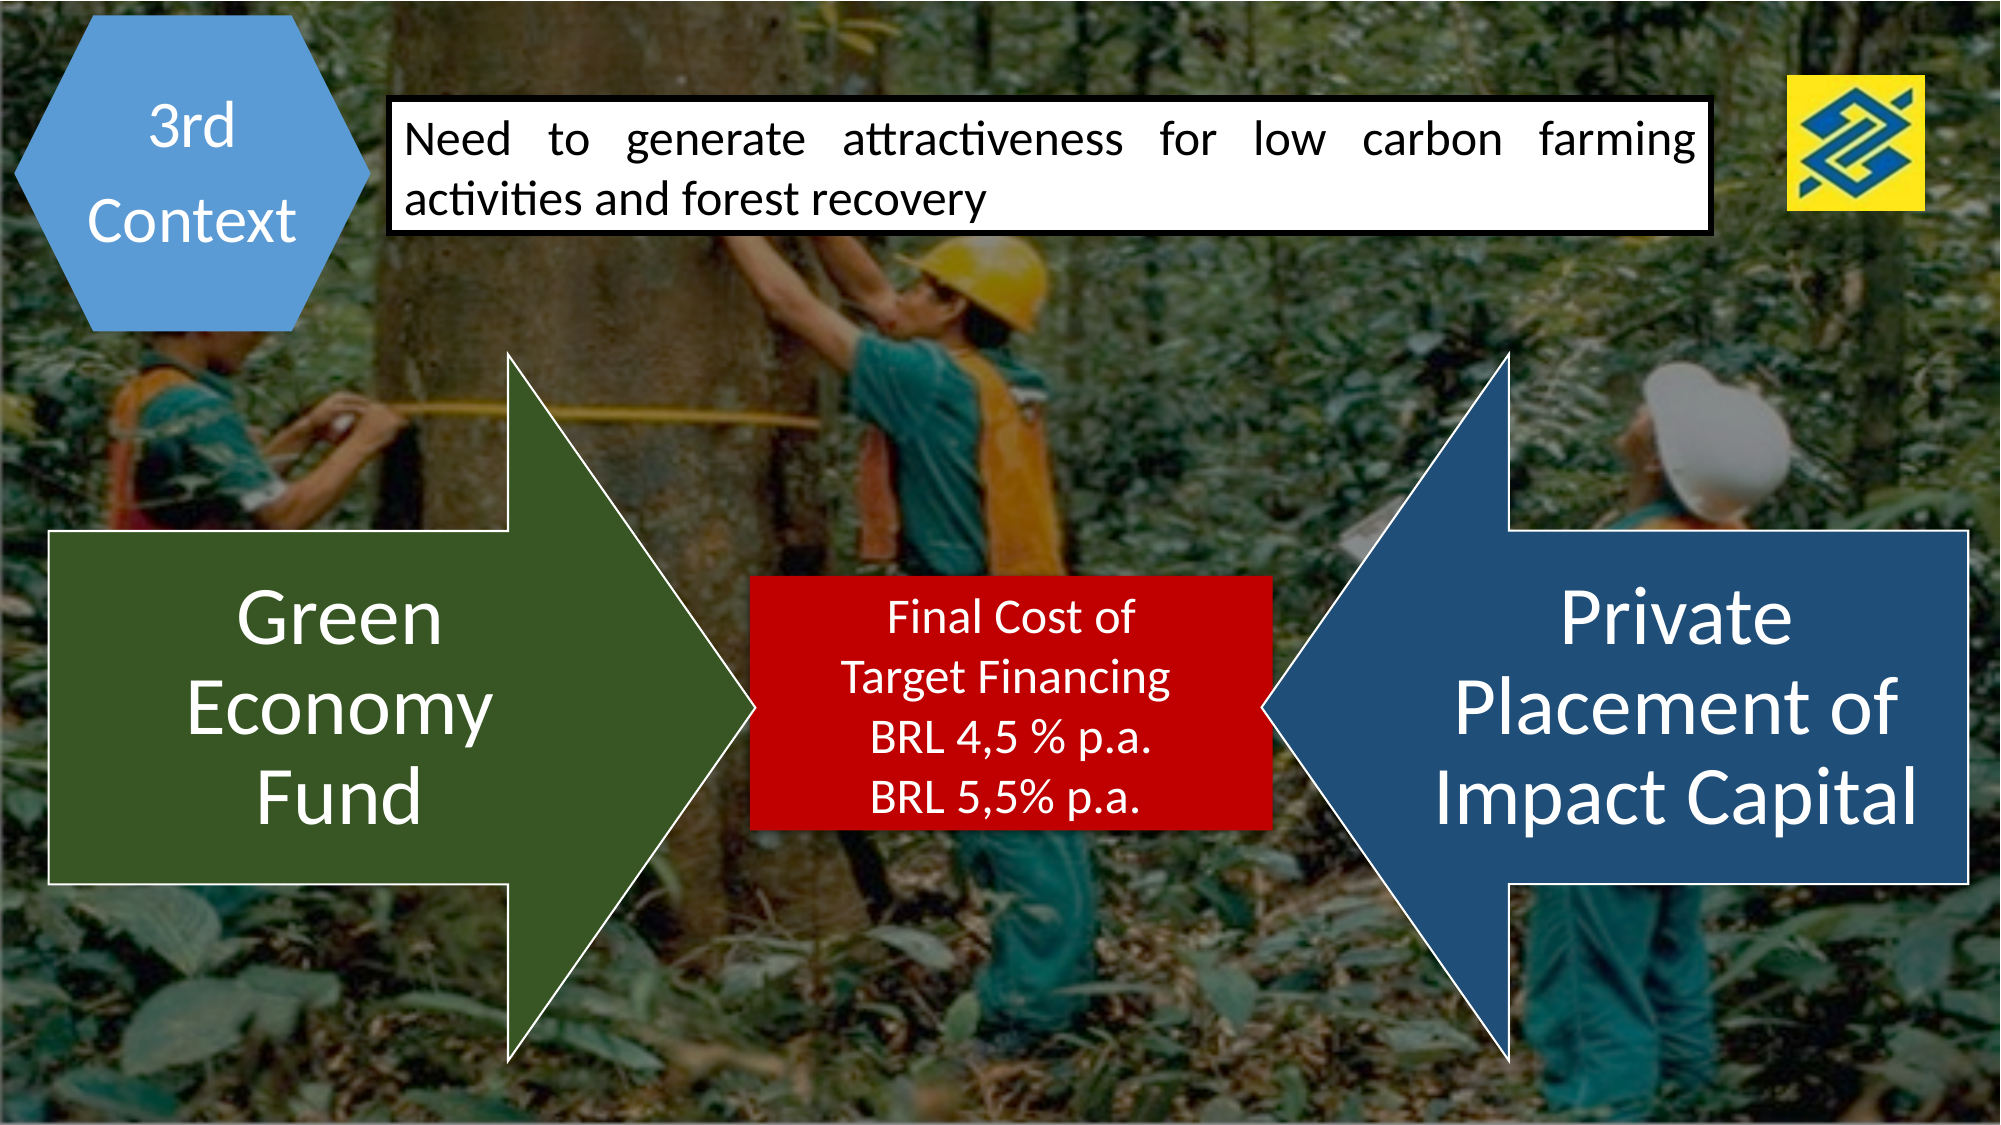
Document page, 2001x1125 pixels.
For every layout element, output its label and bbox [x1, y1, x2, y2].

text_box [48, 353, 1969, 1061]
text_box [15, 16, 370, 331]
picture [0, 1, 2000, 1125]
